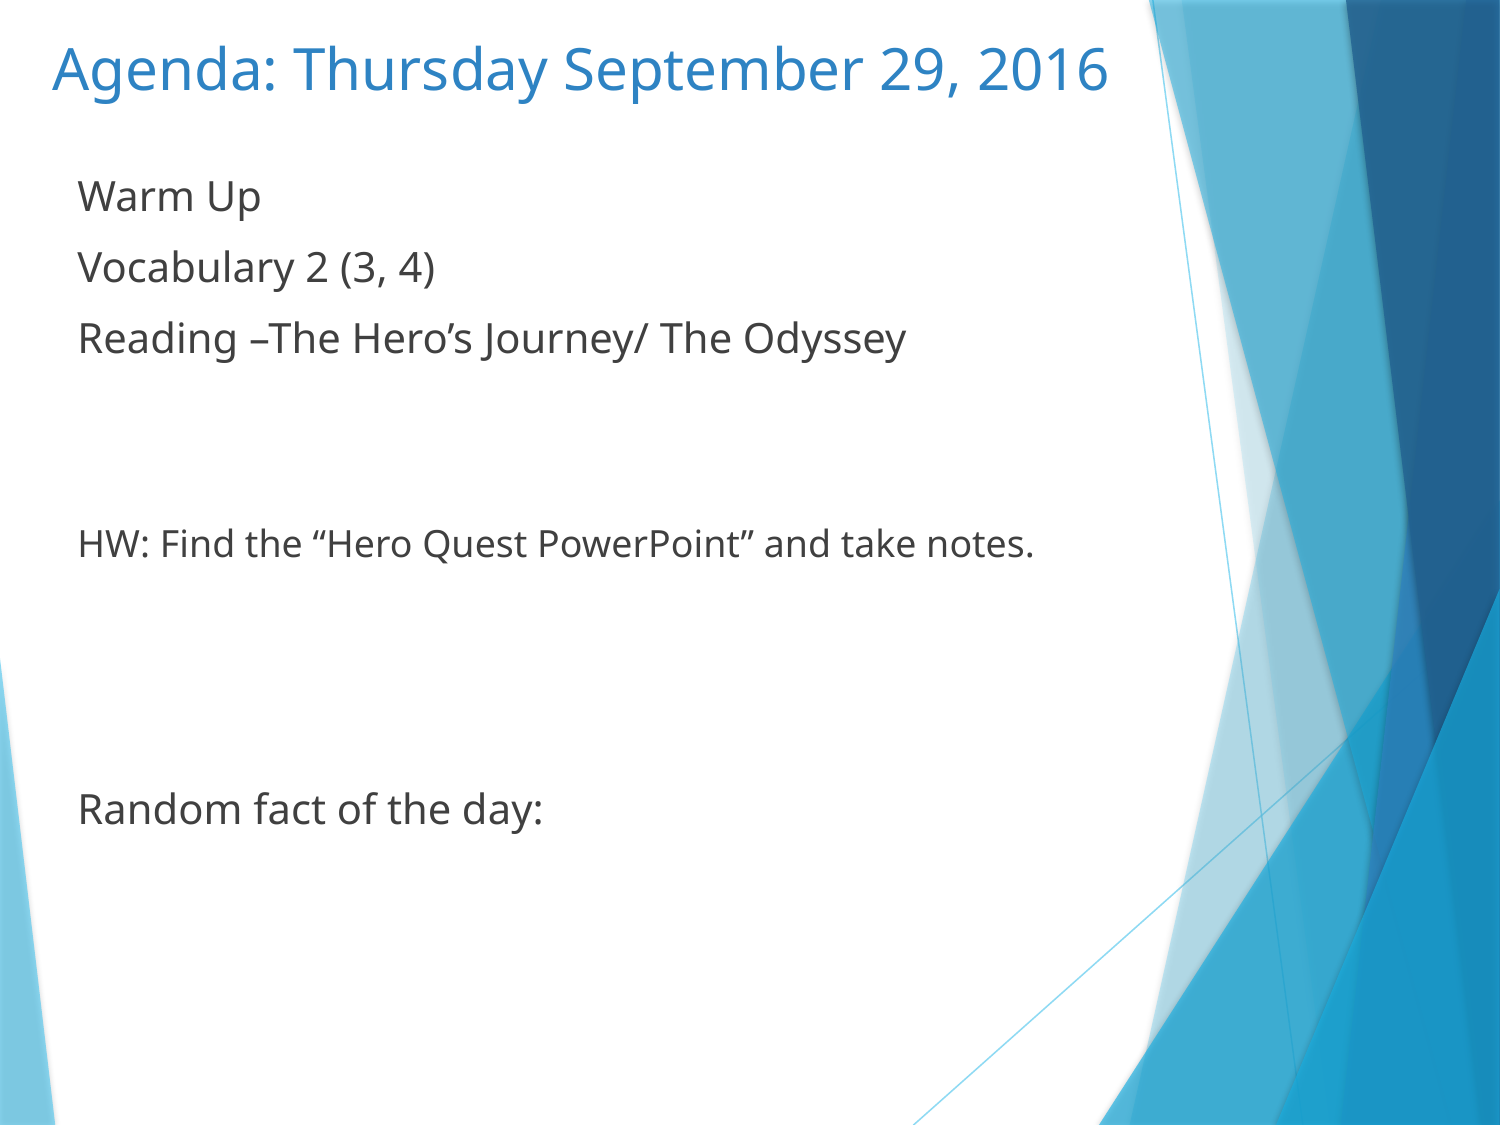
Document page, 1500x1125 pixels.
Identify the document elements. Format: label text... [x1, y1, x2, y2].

title Agenda: Thursday September 29, 2016 [37, 24, 1225, 125]
list Warm Up Vocabulary 2 (3, 4) Reading –The Hero’s Journey/ The Odyssey HW: Find the “Hero Quest PowerPoint” and take notes. Random fact of the day: [62, 162, 1325, 1088]
